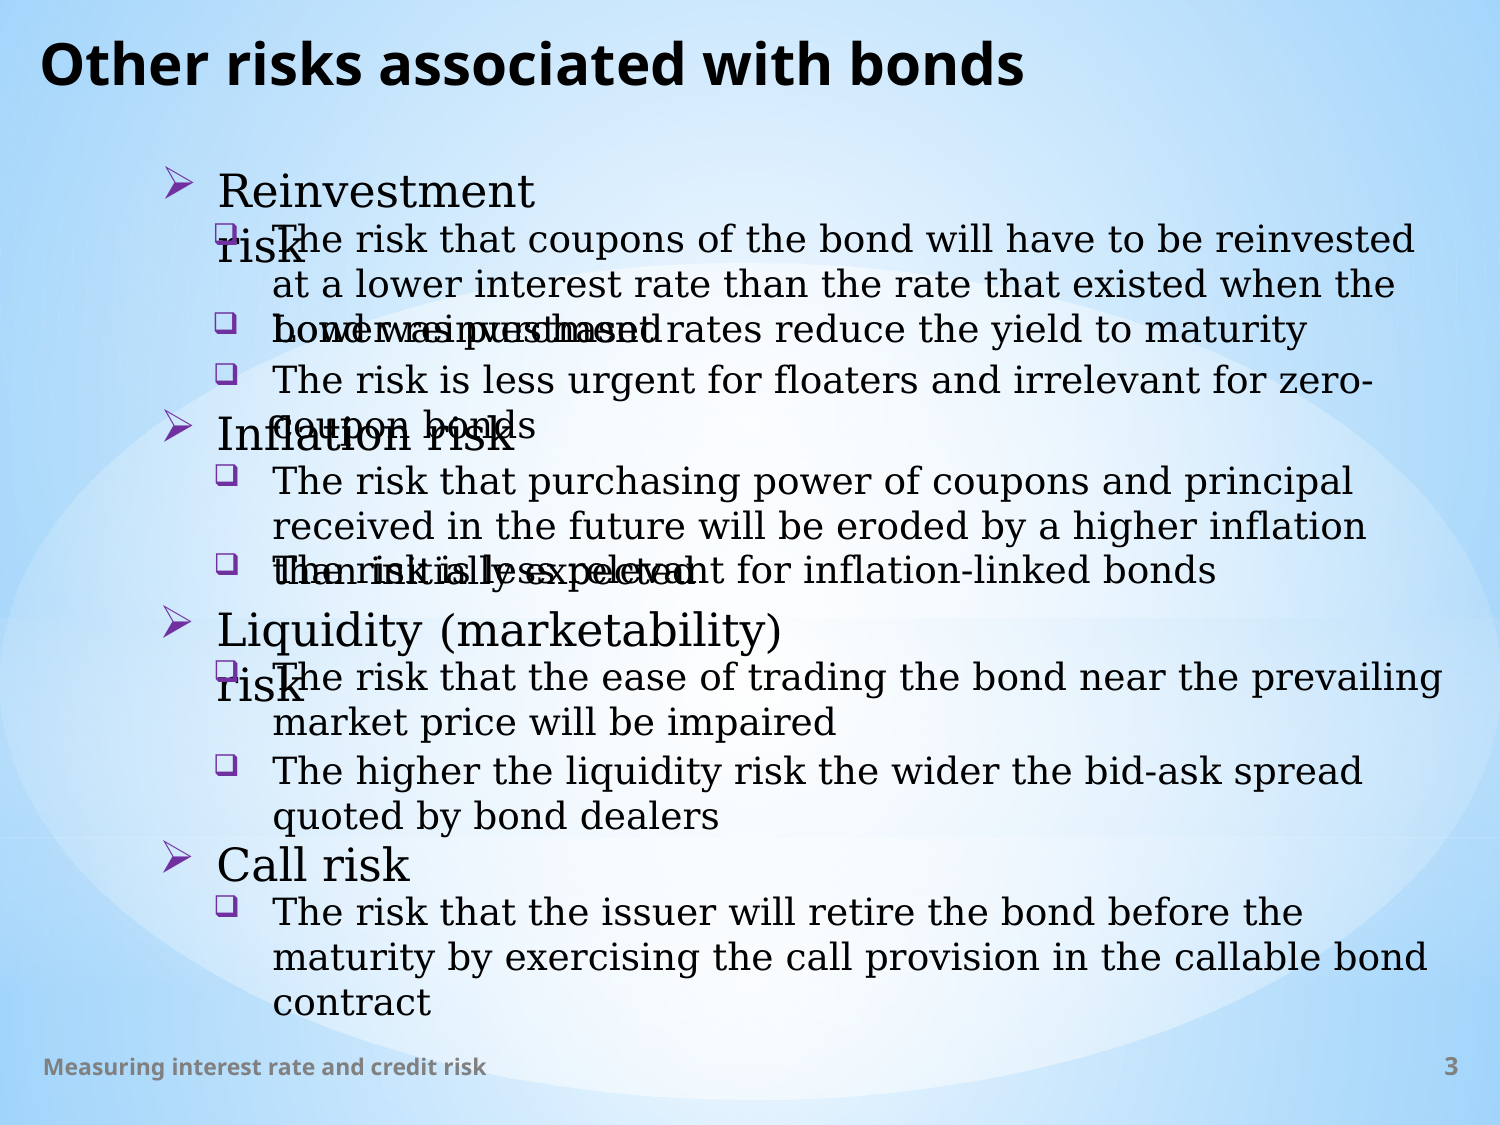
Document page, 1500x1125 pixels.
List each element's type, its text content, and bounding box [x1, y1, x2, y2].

text_box The higher the liquidity risk the wider the bid-ask spread quoted by bond dealers [140, 751, 1459, 845]
slide_number 3 [1173, 1035, 1474, 1096]
text_box The risk is less urgent for floaters and irrelevant for zero-coupon bonds [140, 358, 1459, 454]
text_box The risk that the issuer will retire the bond before the maturity by exercising the call provision in the callable bond contract [140, 880, 1460, 1030]
footer Measuring interest rate and credit risk [27, 1036, 578, 1097]
text_box The risk that coupons of the bond will have to be reinvested at a lower interest rate than the rate that existed when the bond was purchased [140, 208, 1459, 297]
text_box The risk that purchasing power of coupons and principal received in the future will be eroded by a higher inflation than initially expected [140, 449, 1460, 600]
title Other risks associated with bonds [24, 19, 1093, 127]
text_box Liquidity (marketability) risk [145, 592, 856, 645]
text_box Reinvestment risk [146, 154, 632, 208]
text_box Call risk [145, 827, 856, 880]
text_box The risk is less relevant for inflation-linked bonds [140, 538, 1459, 599]
text_box Lower reinvestment rates reduce the yield to maturity [139, 297, 1459, 358]
text_box The risk that the ease of trading the bond near the prevailing market price will be impaired [140, 645, 1460, 751]
